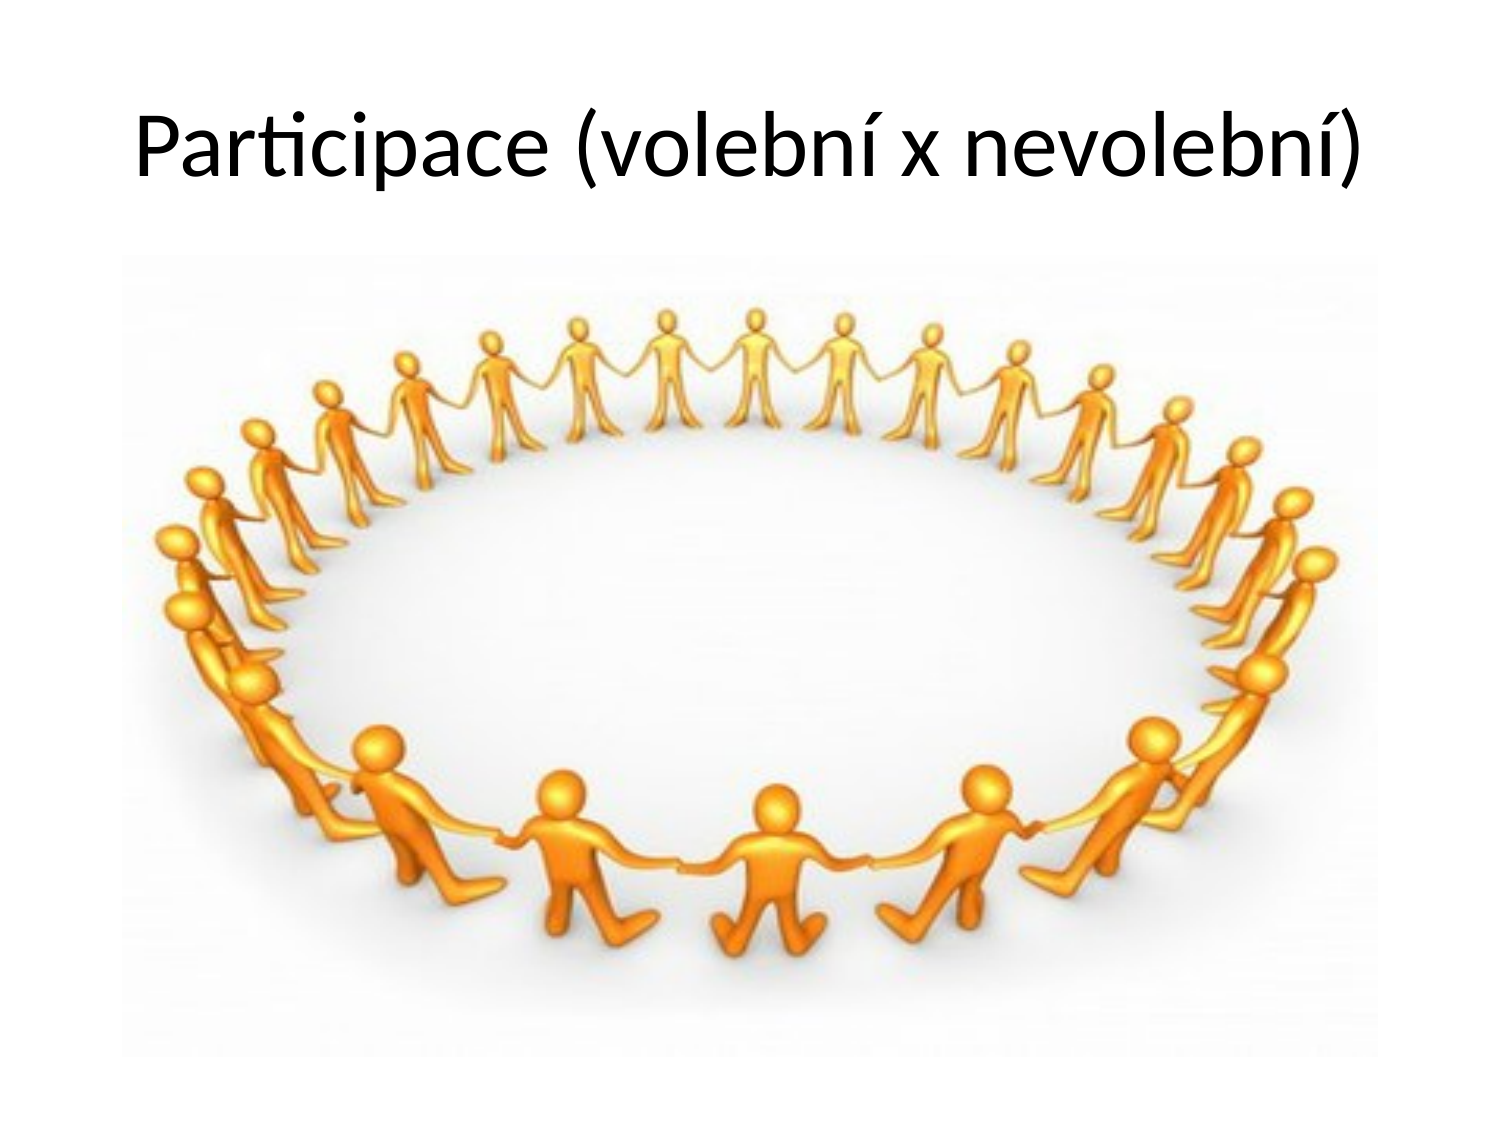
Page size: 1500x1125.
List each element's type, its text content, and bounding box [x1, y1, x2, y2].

picture [121, 255, 1379, 1057]
title Participace (volební x nevolební) [75, 45, 1425, 233]
